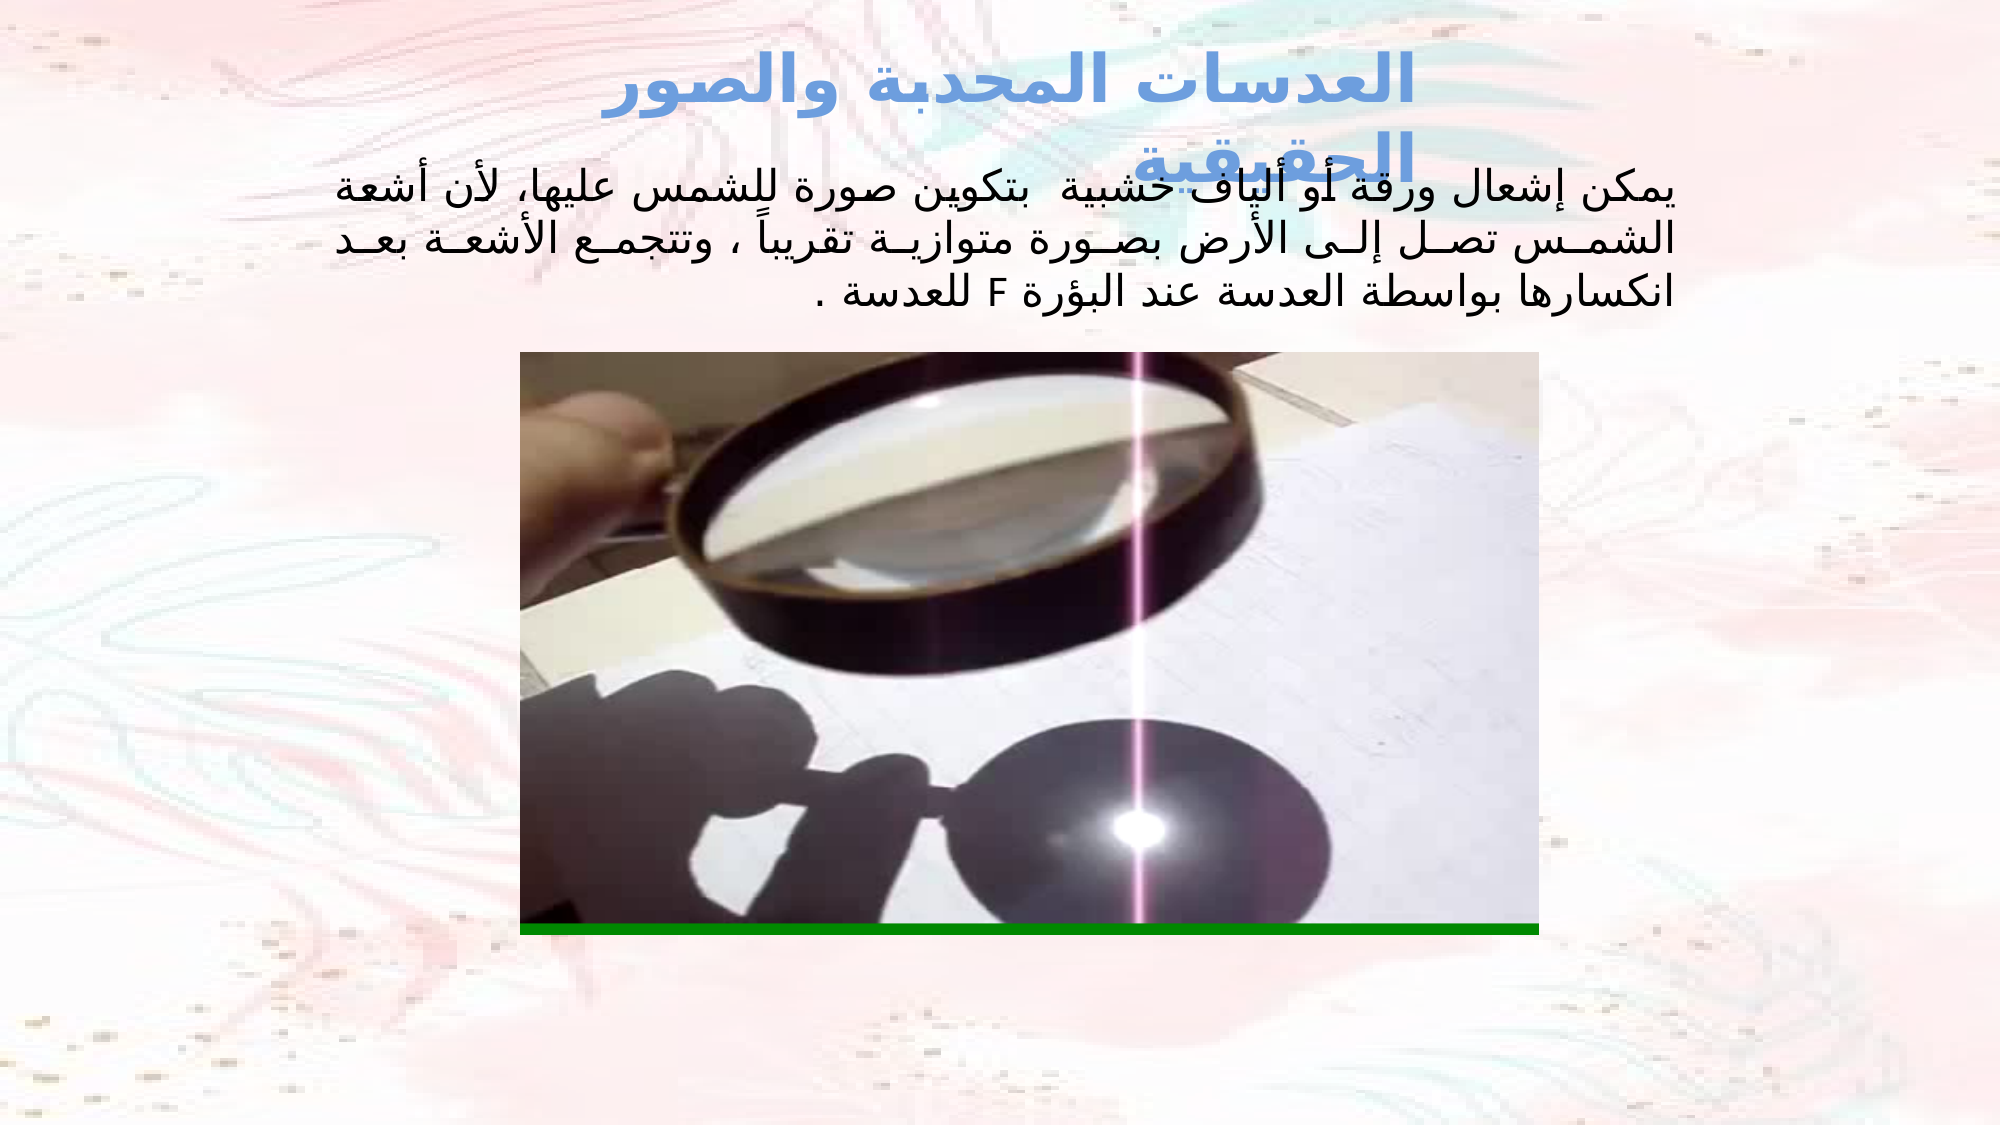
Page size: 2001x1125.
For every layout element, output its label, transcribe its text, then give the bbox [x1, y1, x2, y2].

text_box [519, 351, 1539, 936]
text_box العدسات المحدبة والصور الحقيقية [589, 28, 1434, 149]
text_box يمكن إشعال ورقة أو ألياف خشبية بتكوين صورة للشمس عليها، لأن أشعة الشمس تصل إلى الأرض بصورة متوازية تقريباً ، وتتجمع الأشعة بعد انكسارها بواسطة العدسة عند البؤرة F للعدسة . [320, 149, 1692, 323]
